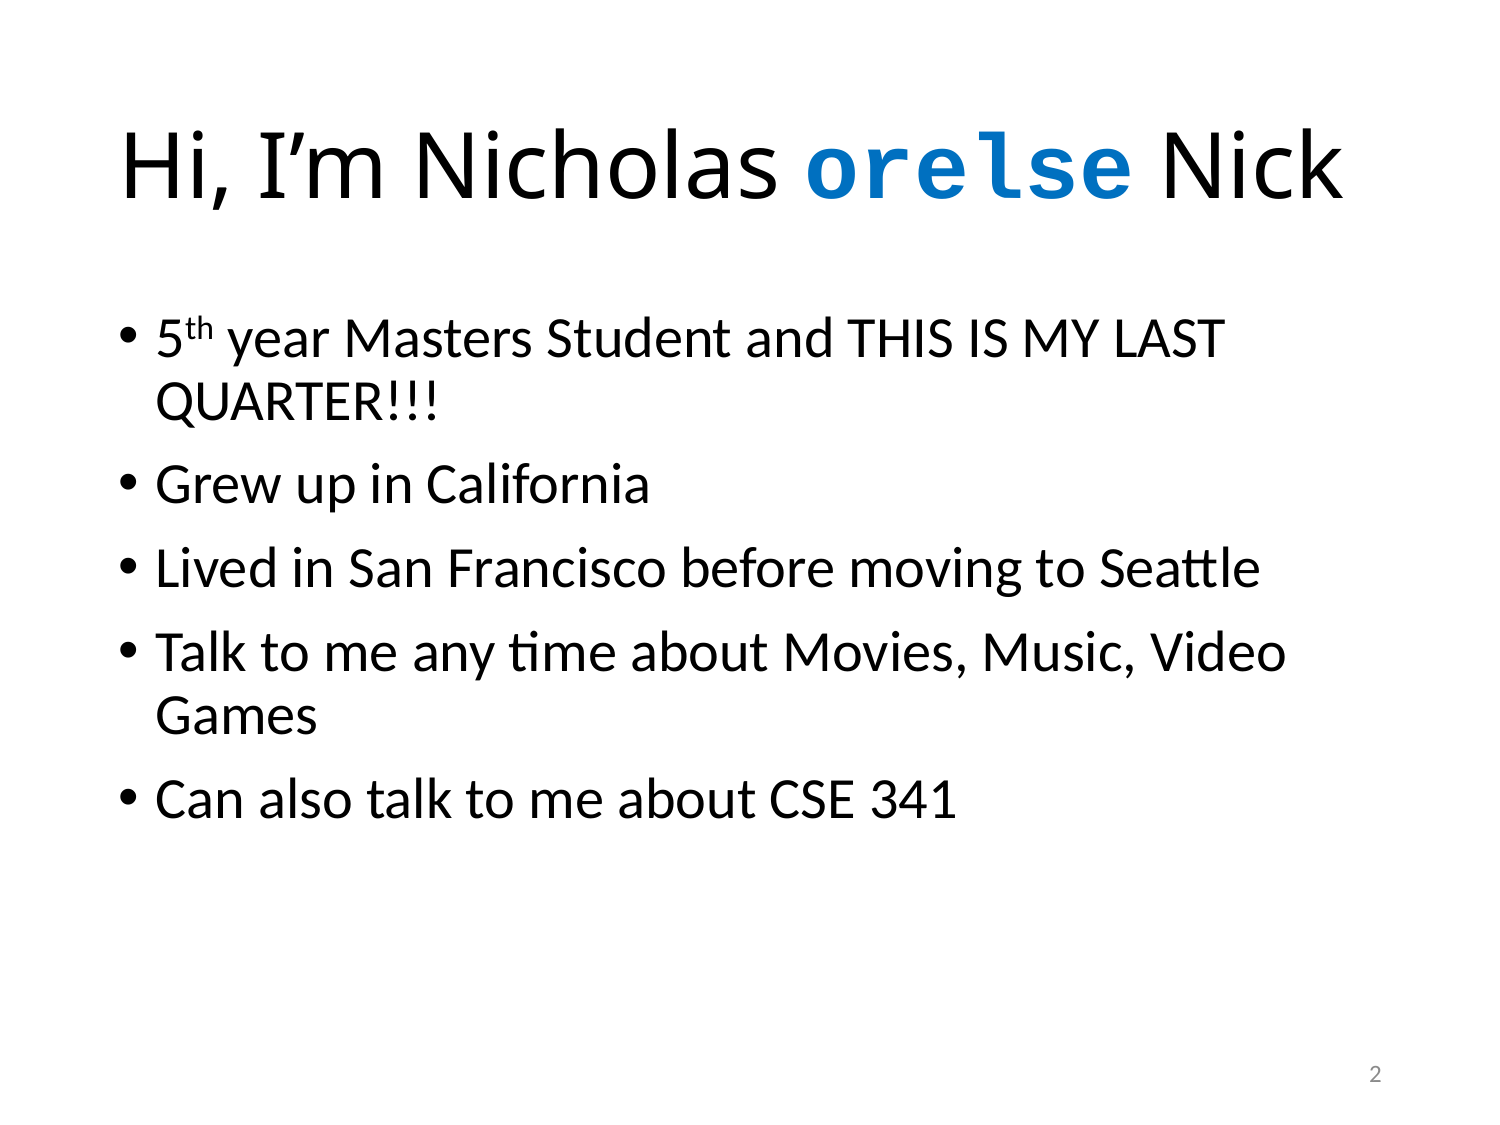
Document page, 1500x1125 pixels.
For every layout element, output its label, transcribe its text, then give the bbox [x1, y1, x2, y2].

title Hi, I’m Nicholas orelse Nick [103, 59, 1397, 278]
slide_number 2 [1059, 1042, 1397, 1103]
list 5th year Masters Student and THIS IS MY LAST QUARTER!!! Grew up in California Lived in San Francisco before moving to Seattle Talk to me any time about Movies, Music, Video Games Can also talk to me about CSE 341 [103, 299, 1397, 1014]
